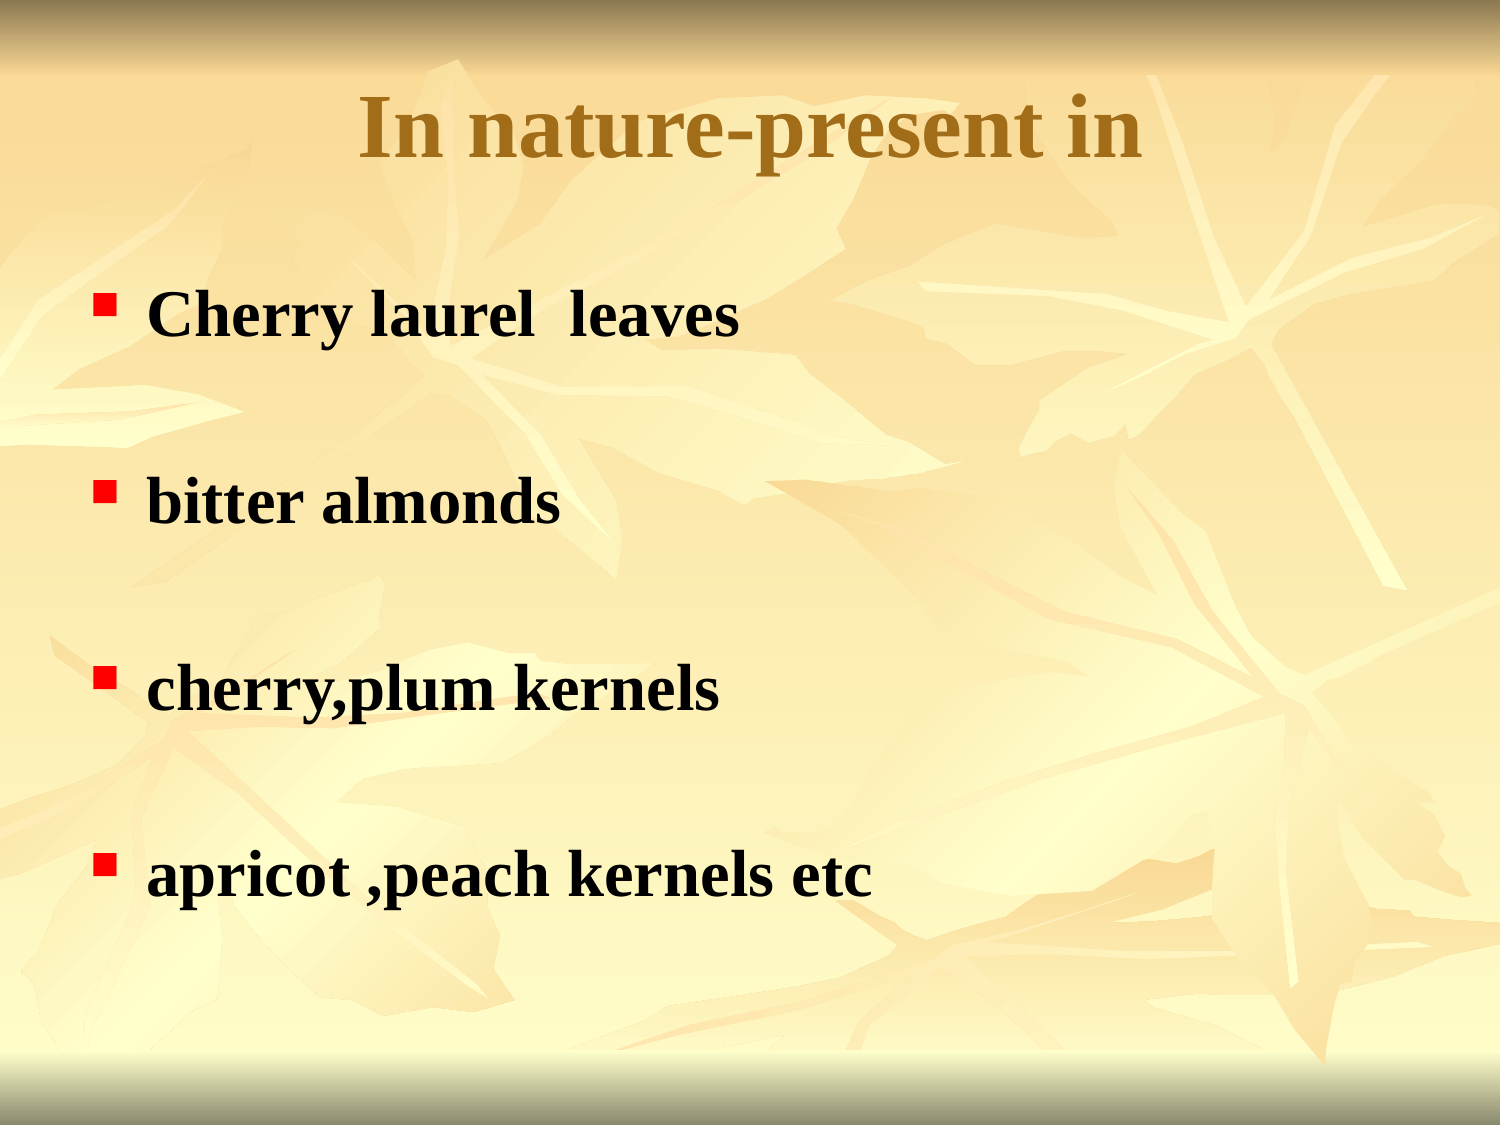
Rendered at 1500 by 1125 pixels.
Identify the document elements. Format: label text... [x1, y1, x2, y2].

title In nature-present in [87, 50, 1438, 192]
list Cherry laurel leaves bitter almonds cherry,plum kernels apricot ,peach kernels etc [75, 262, 1425, 1006]
